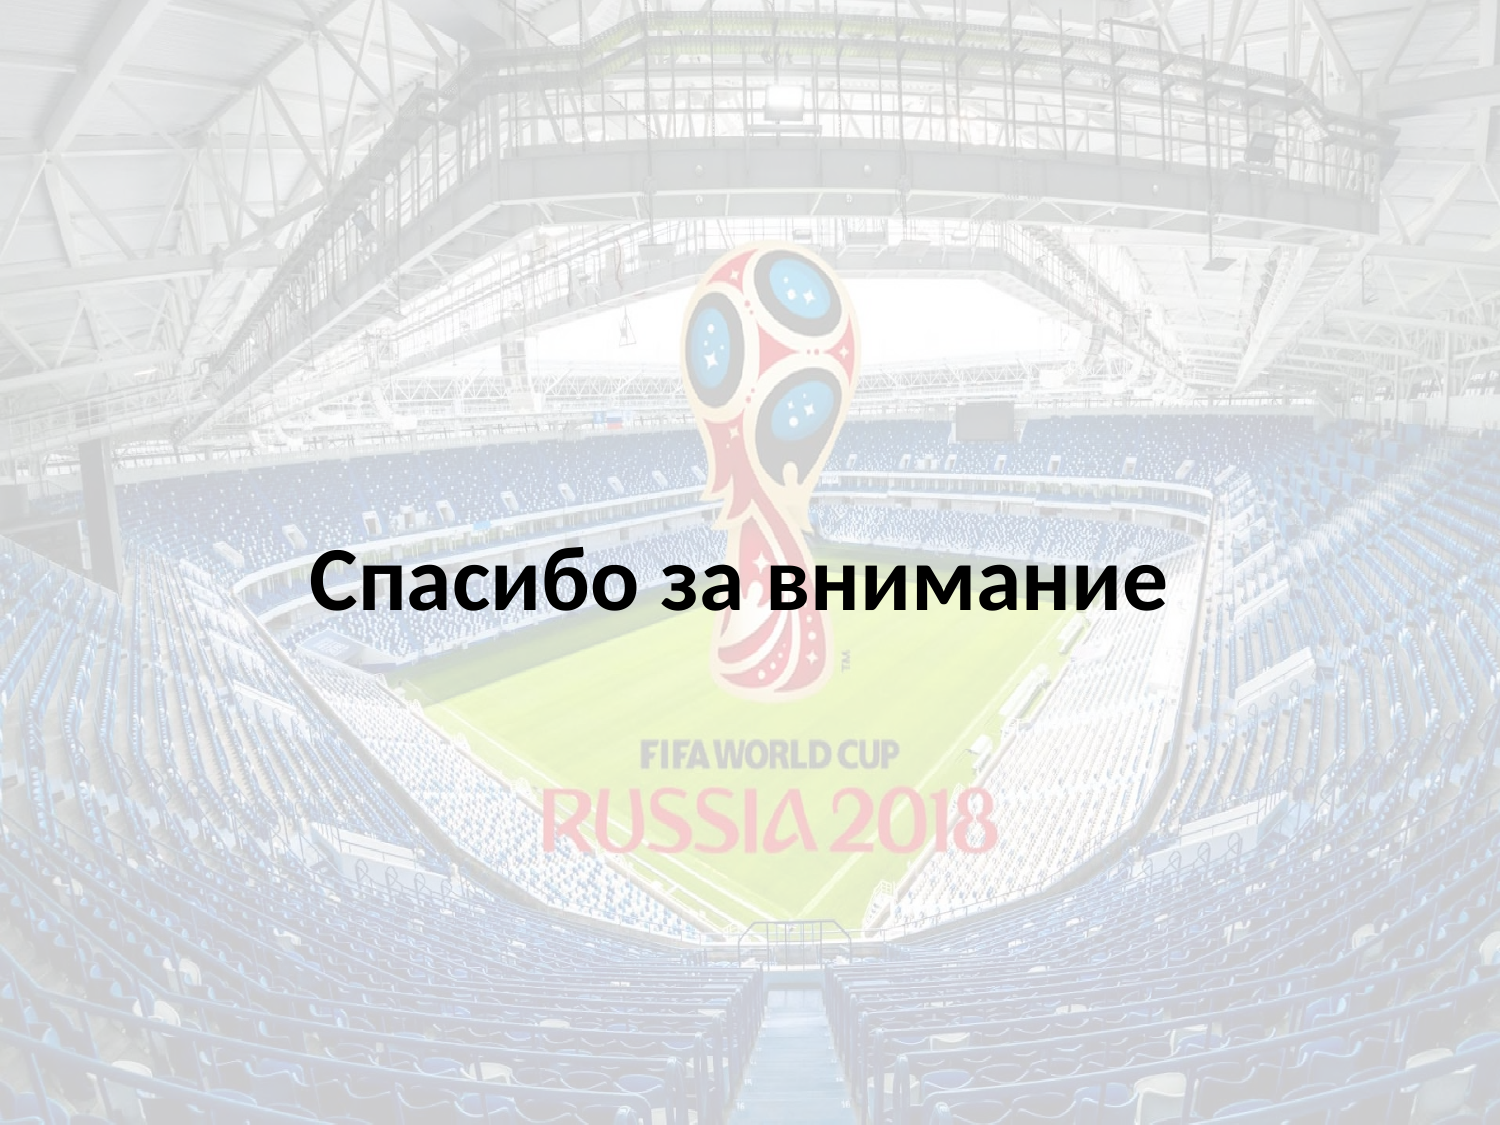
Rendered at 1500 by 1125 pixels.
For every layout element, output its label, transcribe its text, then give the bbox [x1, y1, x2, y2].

title Спасибо за внимание [64, 479, 1415, 668]
